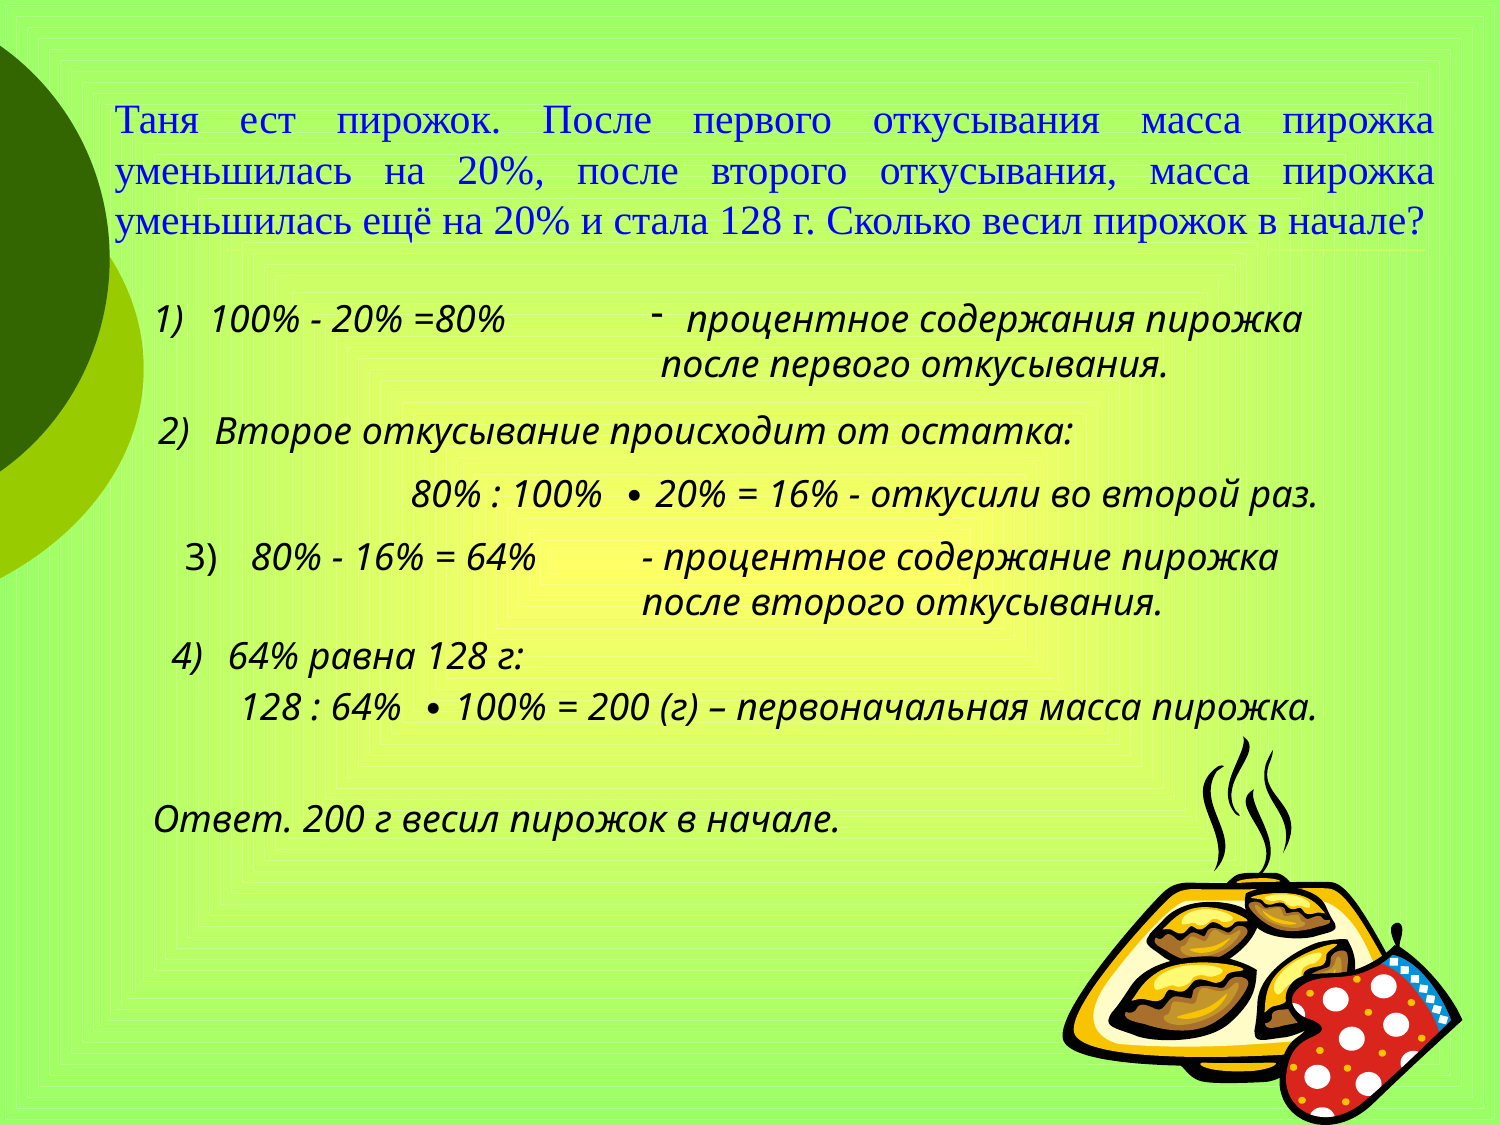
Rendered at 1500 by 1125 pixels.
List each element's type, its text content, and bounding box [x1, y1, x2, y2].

text_box Ответ. 200 г весил пирожок в начале. [137, 787, 1057, 848]
text_box процентное содержания пирожка после первого откусывания. [636, 287, 1319, 393]
text_box Второе откусывание происходит от остатка: [143, 400, 1099, 460]
text_box 64% равна 128 г: [156, 625, 569, 685]
text_box 100% - 20% =80% [137, 287, 613, 348]
picture [1062, 736, 1463, 1125]
text_box 128 : 64% ∙ 100% = 200 (г) – первоначальная масса пирожка. [214, 675, 1345, 735]
text_box - процентное содержание пирожка после второго откусывания. [627, 525, 1304, 630]
text_box 80% : 100% ∙ 20% = 16% - откусили во второй раз. [385, 462, 1345, 523]
text_box Таня ест пирожок. После первого откусывания масса пирожка уменьшилась на 20%, после второго откусывания, масса пирожка уменьшилась ещё на 20% и стала 128 г. Сколько весил пирожок в начале? [99, 84, 1450, 250]
text_box 80% - 16% = 64% [169, 525, 572, 585]
